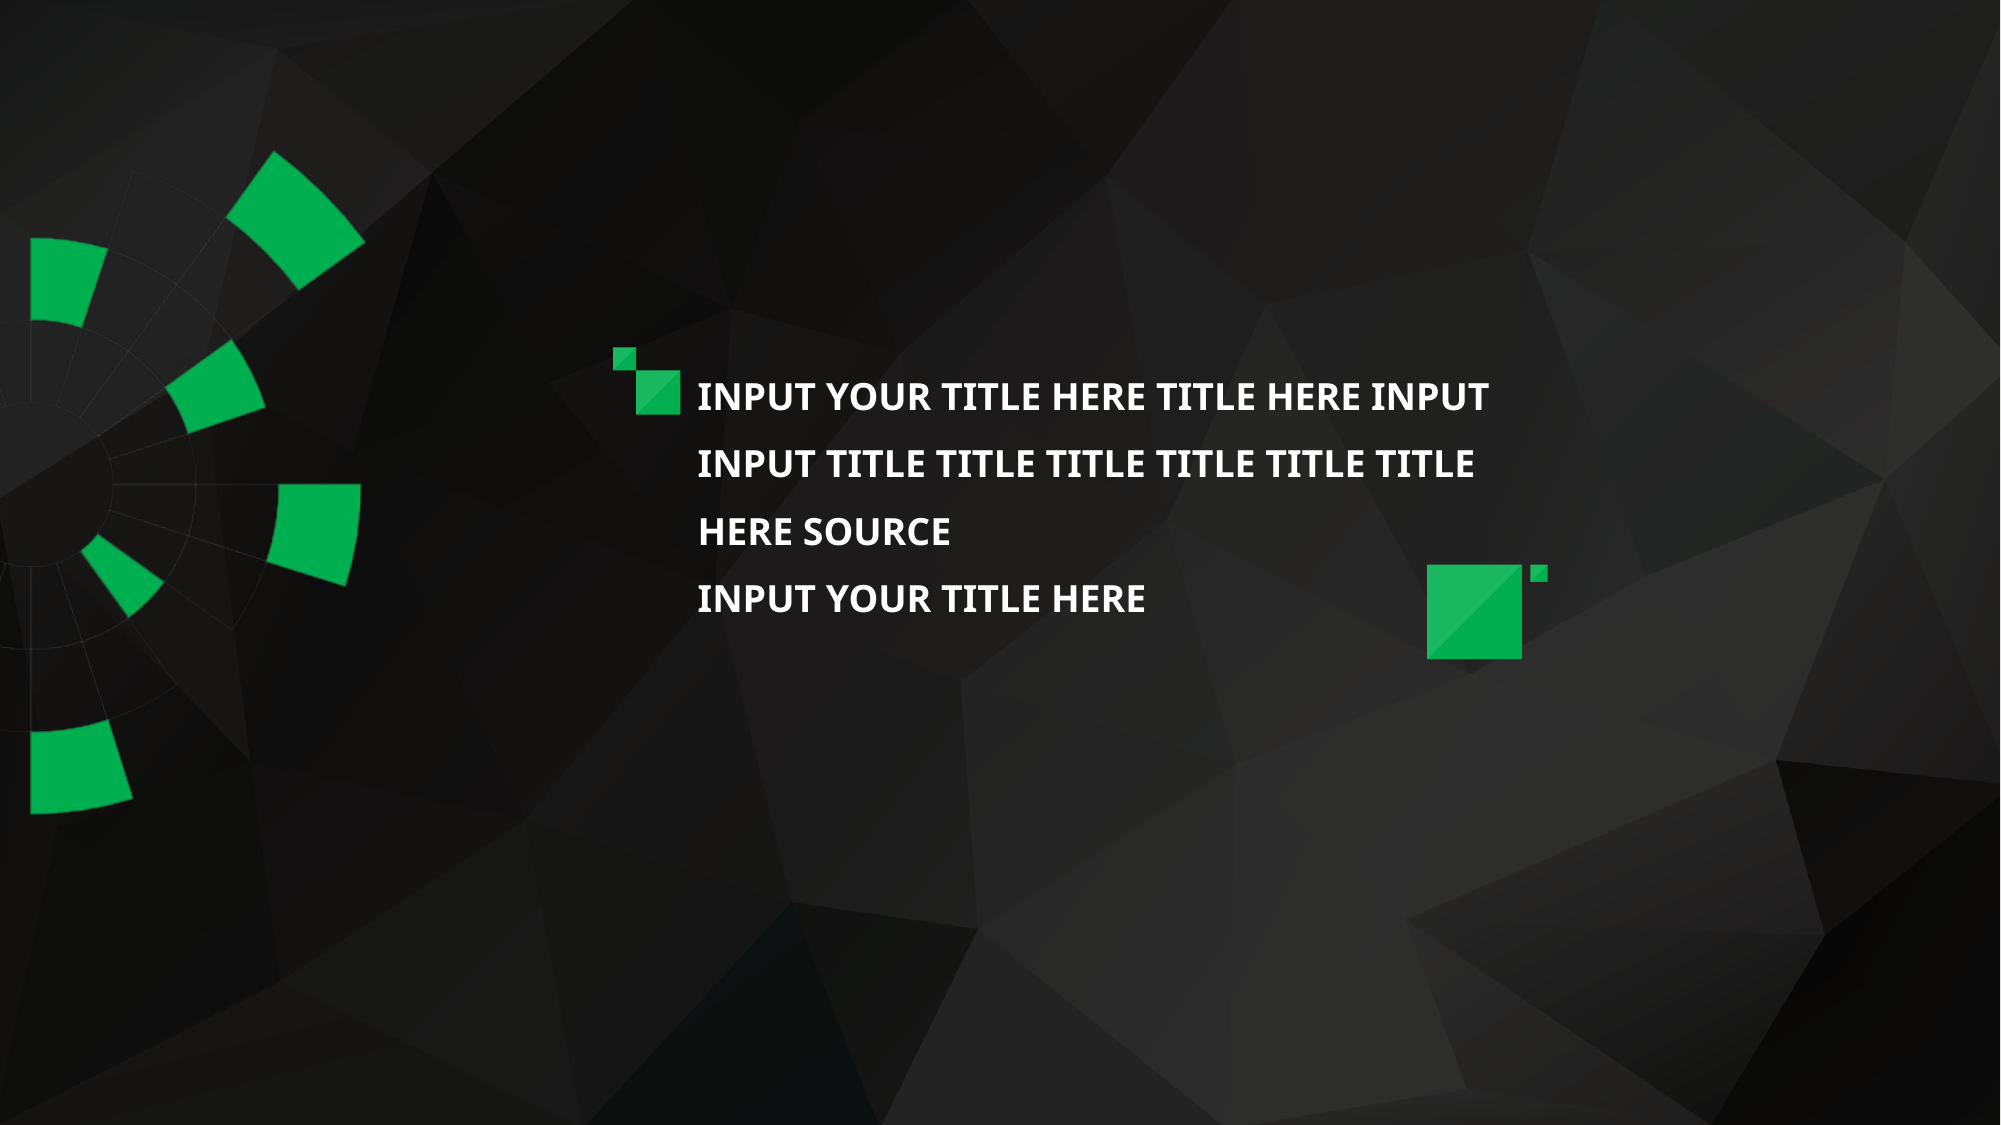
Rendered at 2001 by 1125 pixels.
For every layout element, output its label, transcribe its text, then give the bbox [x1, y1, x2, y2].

picture [0, 0, 2001, 1125]
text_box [636, 370, 681, 415]
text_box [1427, 564, 1522, 660]
text_box INPUT YOUR TITLE HERE TITLE HERE INPUT INPUT TITLE TITLE TITLE TITLE TITLE TITLE HERE SOURCE INPUT YOUR TITLE HERE [682, 343, 1557, 628]
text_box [613, 347, 637, 371]
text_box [1530, 564, 1548, 582]
